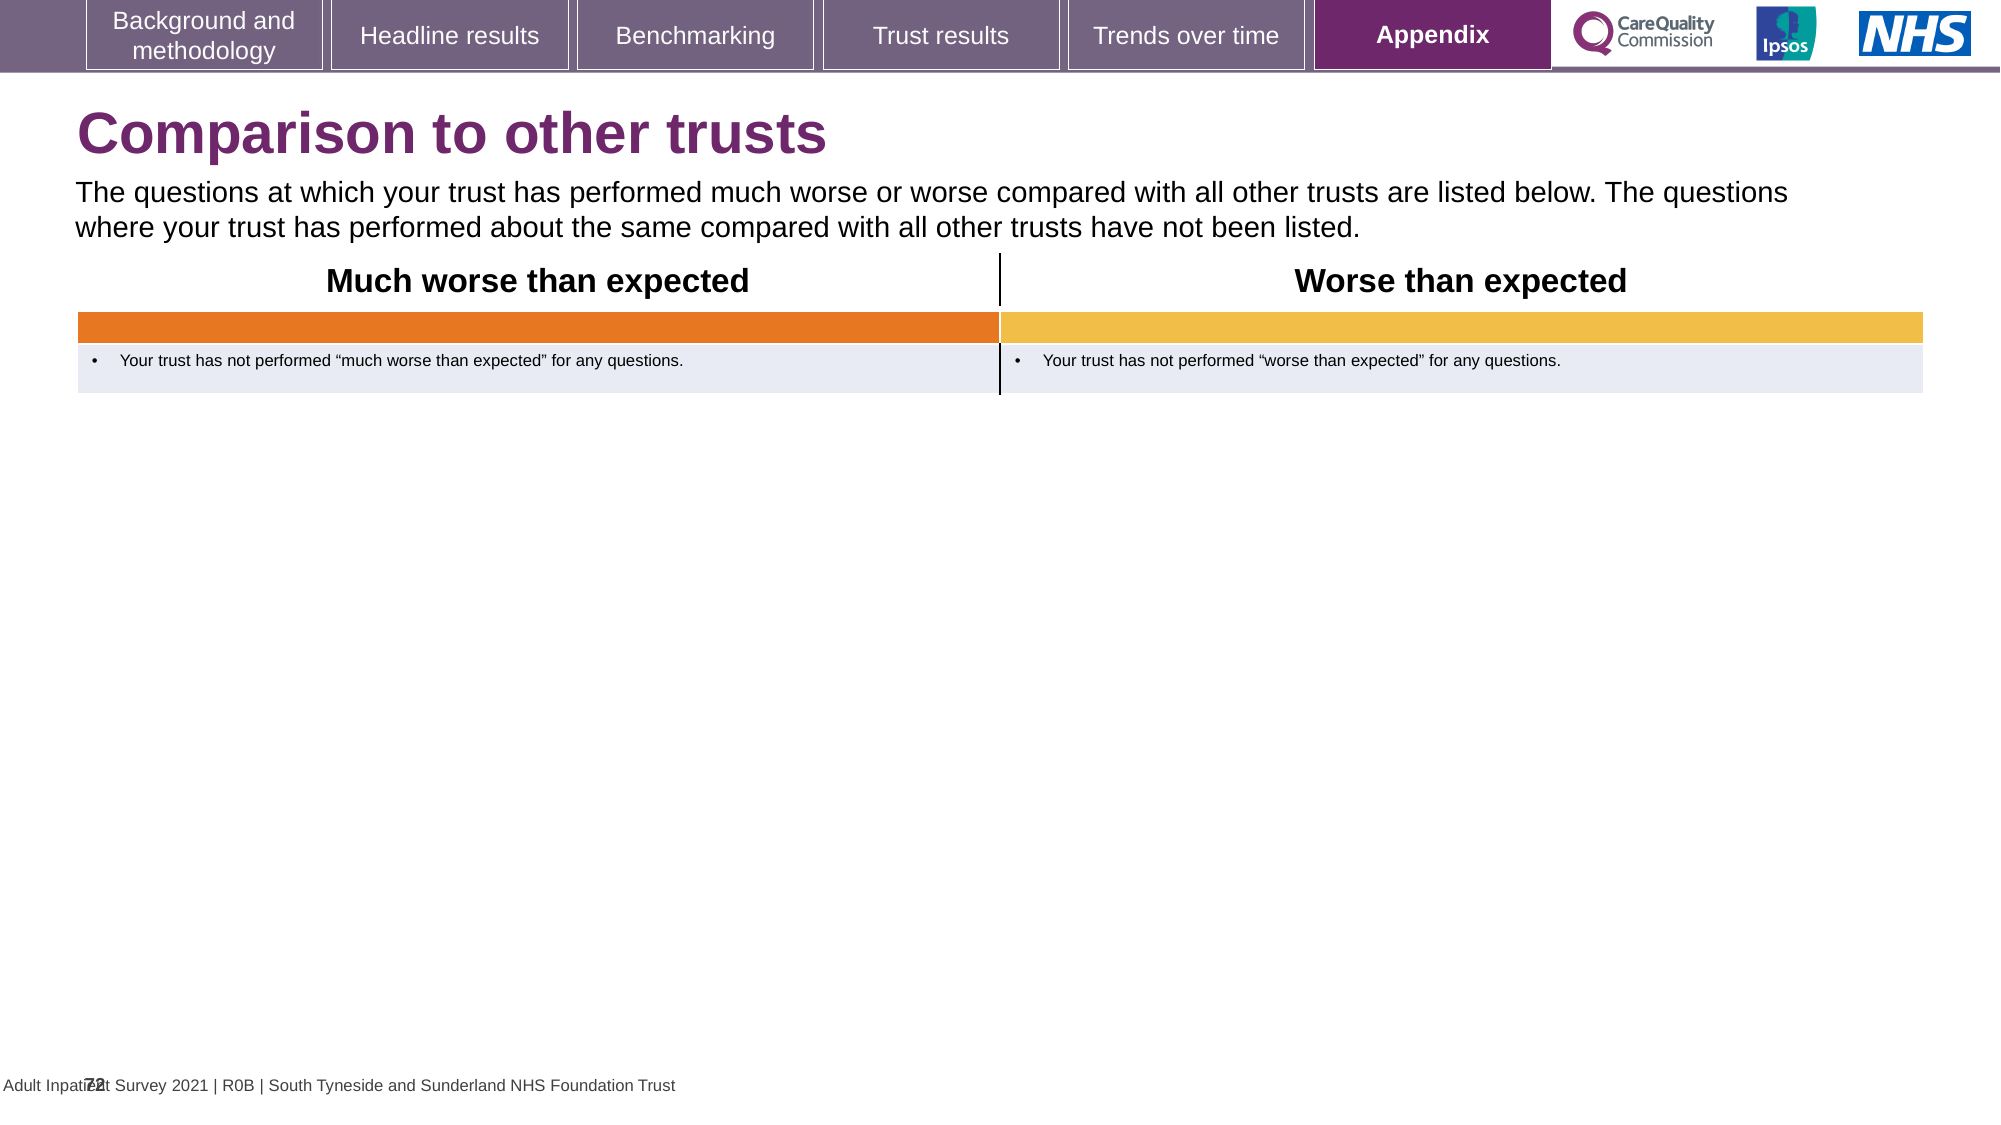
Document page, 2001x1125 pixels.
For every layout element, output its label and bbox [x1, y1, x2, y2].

picture [1573, 11, 1715, 56]
text_box [84, 1065, 122, 1125]
table_cell [1001, 312, 1923, 343]
picture [1859, 11, 1971, 56]
table_header [78, 255, 999, 306]
table_cell [1001, 345, 1923, 393]
table_cell [78, 345, 999, 393]
chart [0, 0, 334, 84]
table_header [1001, 255, 1923, 306]
text_box [60, 165, 1887, 251]
picture [1756, 6, 1817, 61]
title [62, 81, 1936, 189]
table_cell [78, 312, 999, 343]
